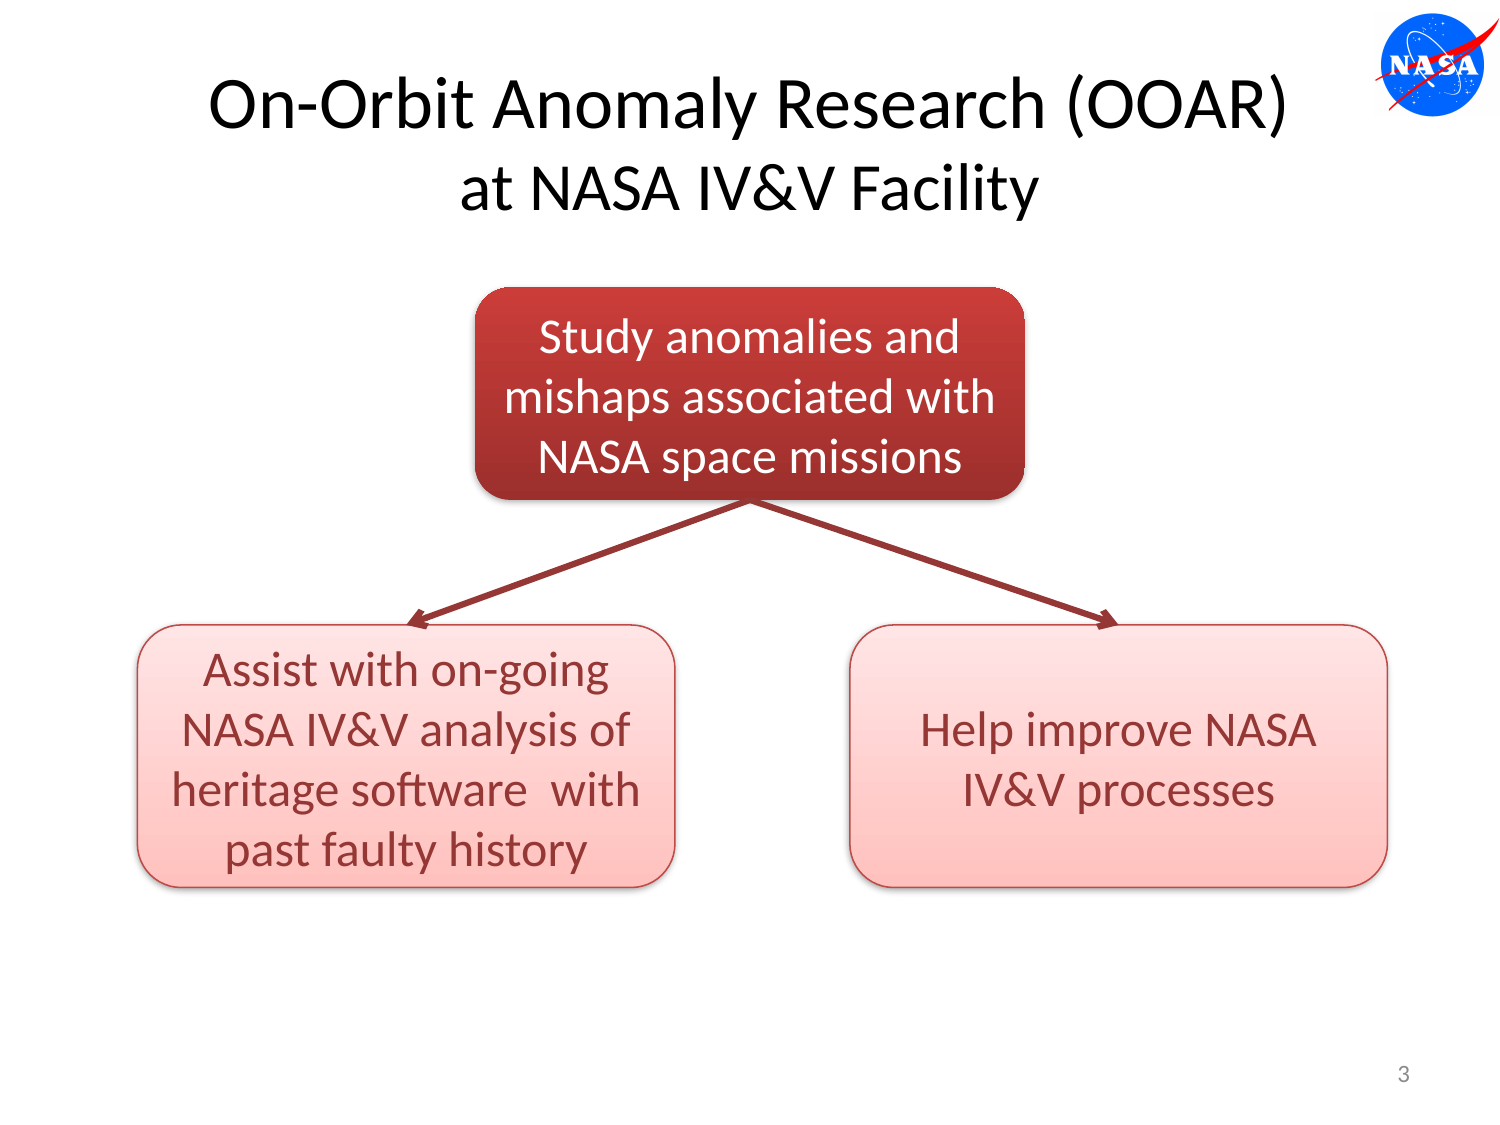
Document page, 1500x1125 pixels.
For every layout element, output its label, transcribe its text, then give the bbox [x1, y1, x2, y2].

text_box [749, 499, 1119, 626]
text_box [405, 499, 748, 626]
slide_number 3 [1074, 1042, 1425, 1103]
picture [1374, 12, 1500, 117]
text_box Assist with on-going NASA IV&V analysis of heritage software with past faulty history [136, 624, 676, 889]
text_box Study anomalies and mishaps associated with NASA space missions [474, 287, 1025, 498]
text_box Help improve NASA IV&V processes [849, 624, 1389, 889]
title On-Orbit Anomaly Research (OOAR) at NASA IV&V Facility [75, 45, 1425, 233]
